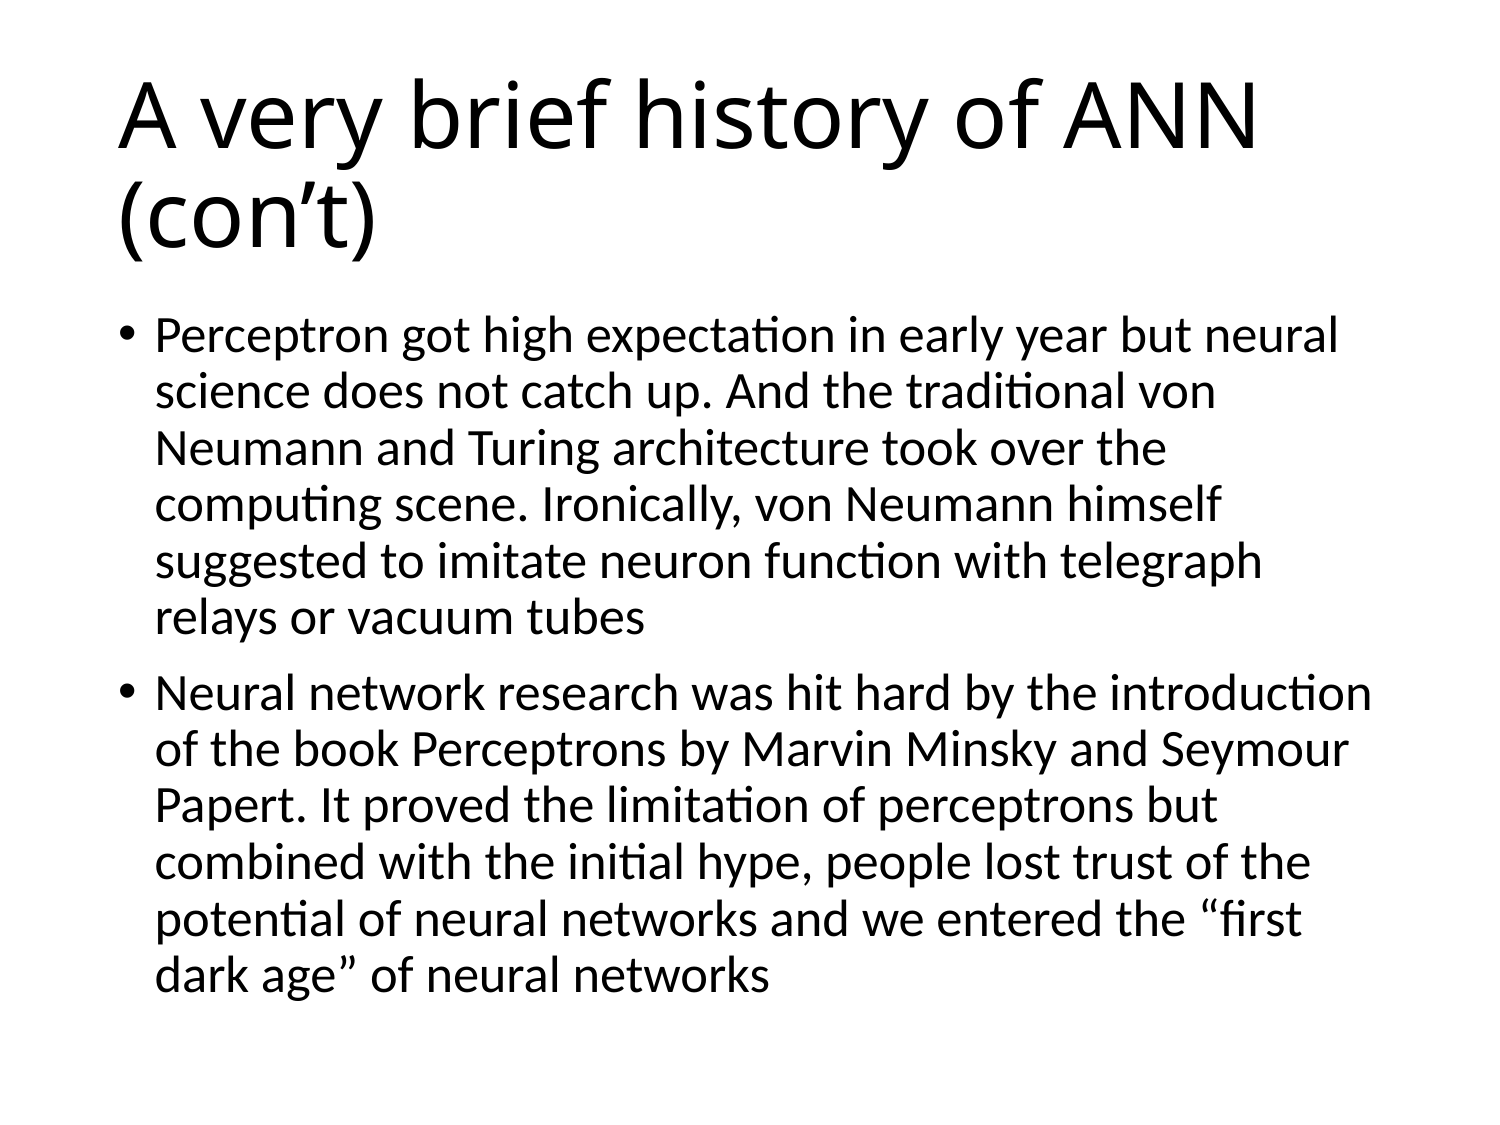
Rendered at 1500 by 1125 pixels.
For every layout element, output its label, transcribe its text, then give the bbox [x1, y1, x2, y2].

title A very brief history of ANN (con’t) [103, 59, 1397, 278]
list Perceptron got high expectation in early year but neural science does not catch up. And the traditional von Neumann and Turing architecture took over the computing scene. Ironically, von Neumann himself suggested to imitate neuron function with telegraph relays or vacuum tubes Neural network research was hit hard by the introduction of the book Perceptrons by Marvin Minsky and Seymour Papert. It proved the limitation of perceptrons but combined with the initial hype, people lost trust of the potential of neural networks and we entered the “first dark age” of neural networks [103, 299, 1397, 1014]
